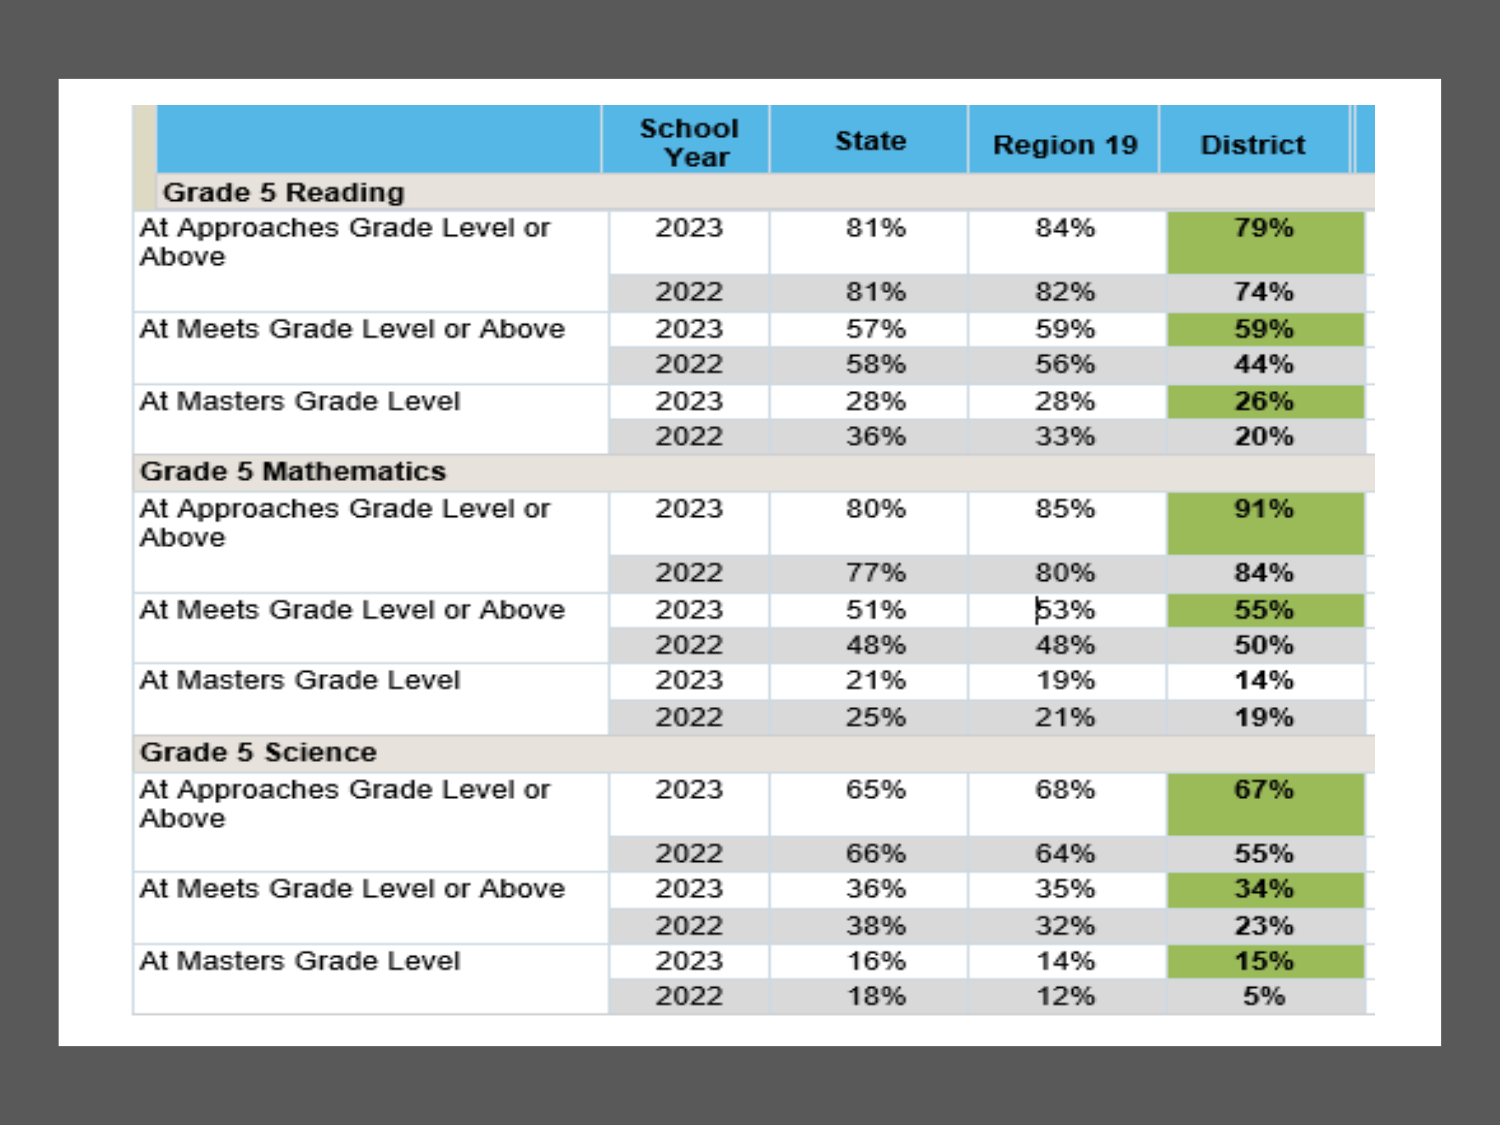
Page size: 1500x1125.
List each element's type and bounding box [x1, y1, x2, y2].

picture [124, 105, 1376, 1020]
text_box [0, 0, 1500, 1125]
text_box [57, 77, 1443, 1048]
